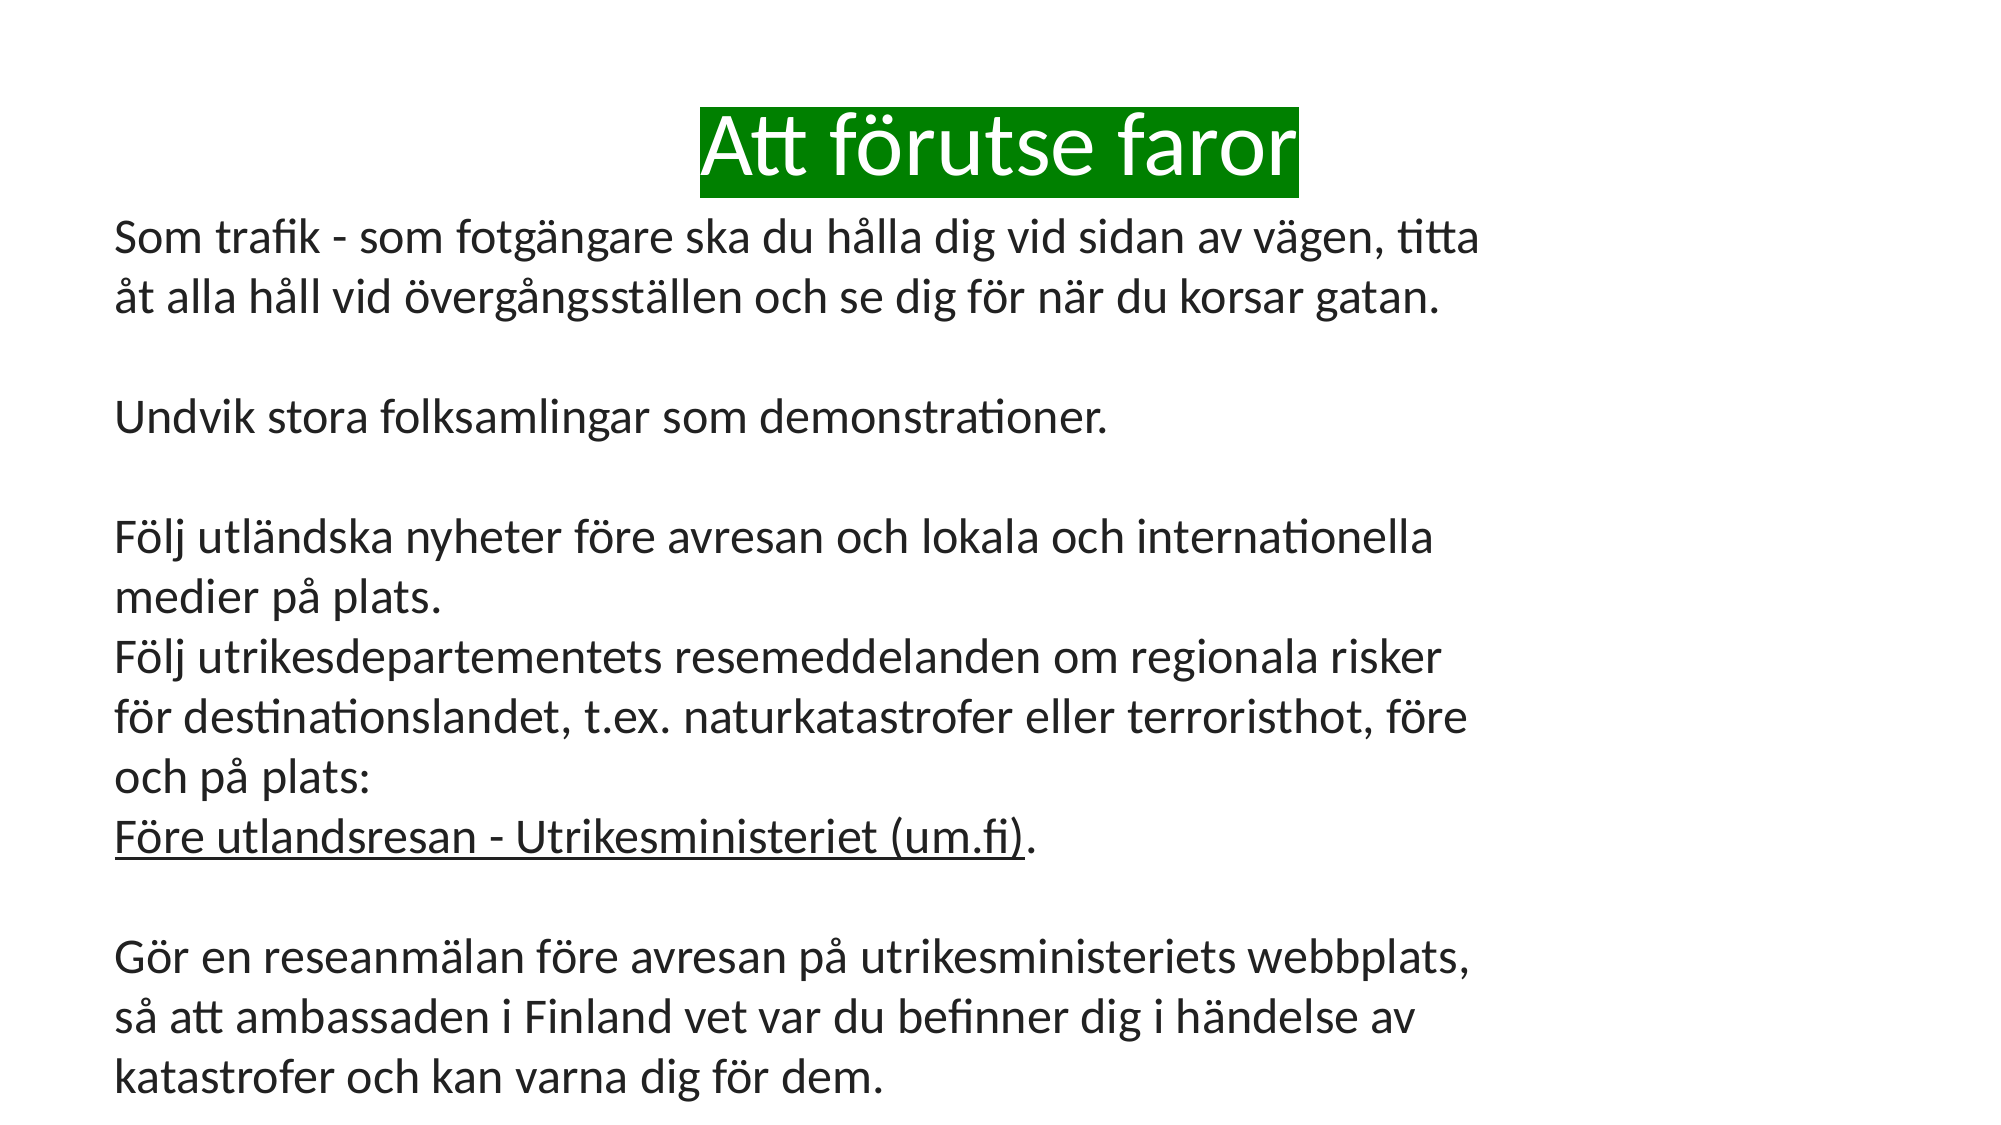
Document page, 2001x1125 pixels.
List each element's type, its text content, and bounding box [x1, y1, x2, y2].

text_box Som trafik - som fotgängare ska du hålla dig vid sidan av vägen, titta åt alla håll vid övergångsställen och se dig för när du korsar gatan. Undvik stora folksamlingar som demonstrationer. Följ utländska nyheter före avresan och lokala och internationella medier på plats. Följ utrikesdepartementets resemeddelanden om regionala risker för destinationslandet, t.ex. naturkatastrofer eller terroristhot, före och på plats: Före utlandsresan - Utrikesministeriet (um.fi). Gör en reseanmälan före avresan på utrikesministeriets webbplats, så att ambassaden i Finland vet var du befinner dig i händelse av katastrofer och kan varna dig för dem. Följ lokala medier och myndigheternas anvisningar i händelse av en kris. 9. uppgift Gör en reseanmälan här: Före utlandsresan - Utrikesministeriet (um.fi) [99, 196, 1500, 1125]
title Att förutse faror [99, 45, 1900, 233]
